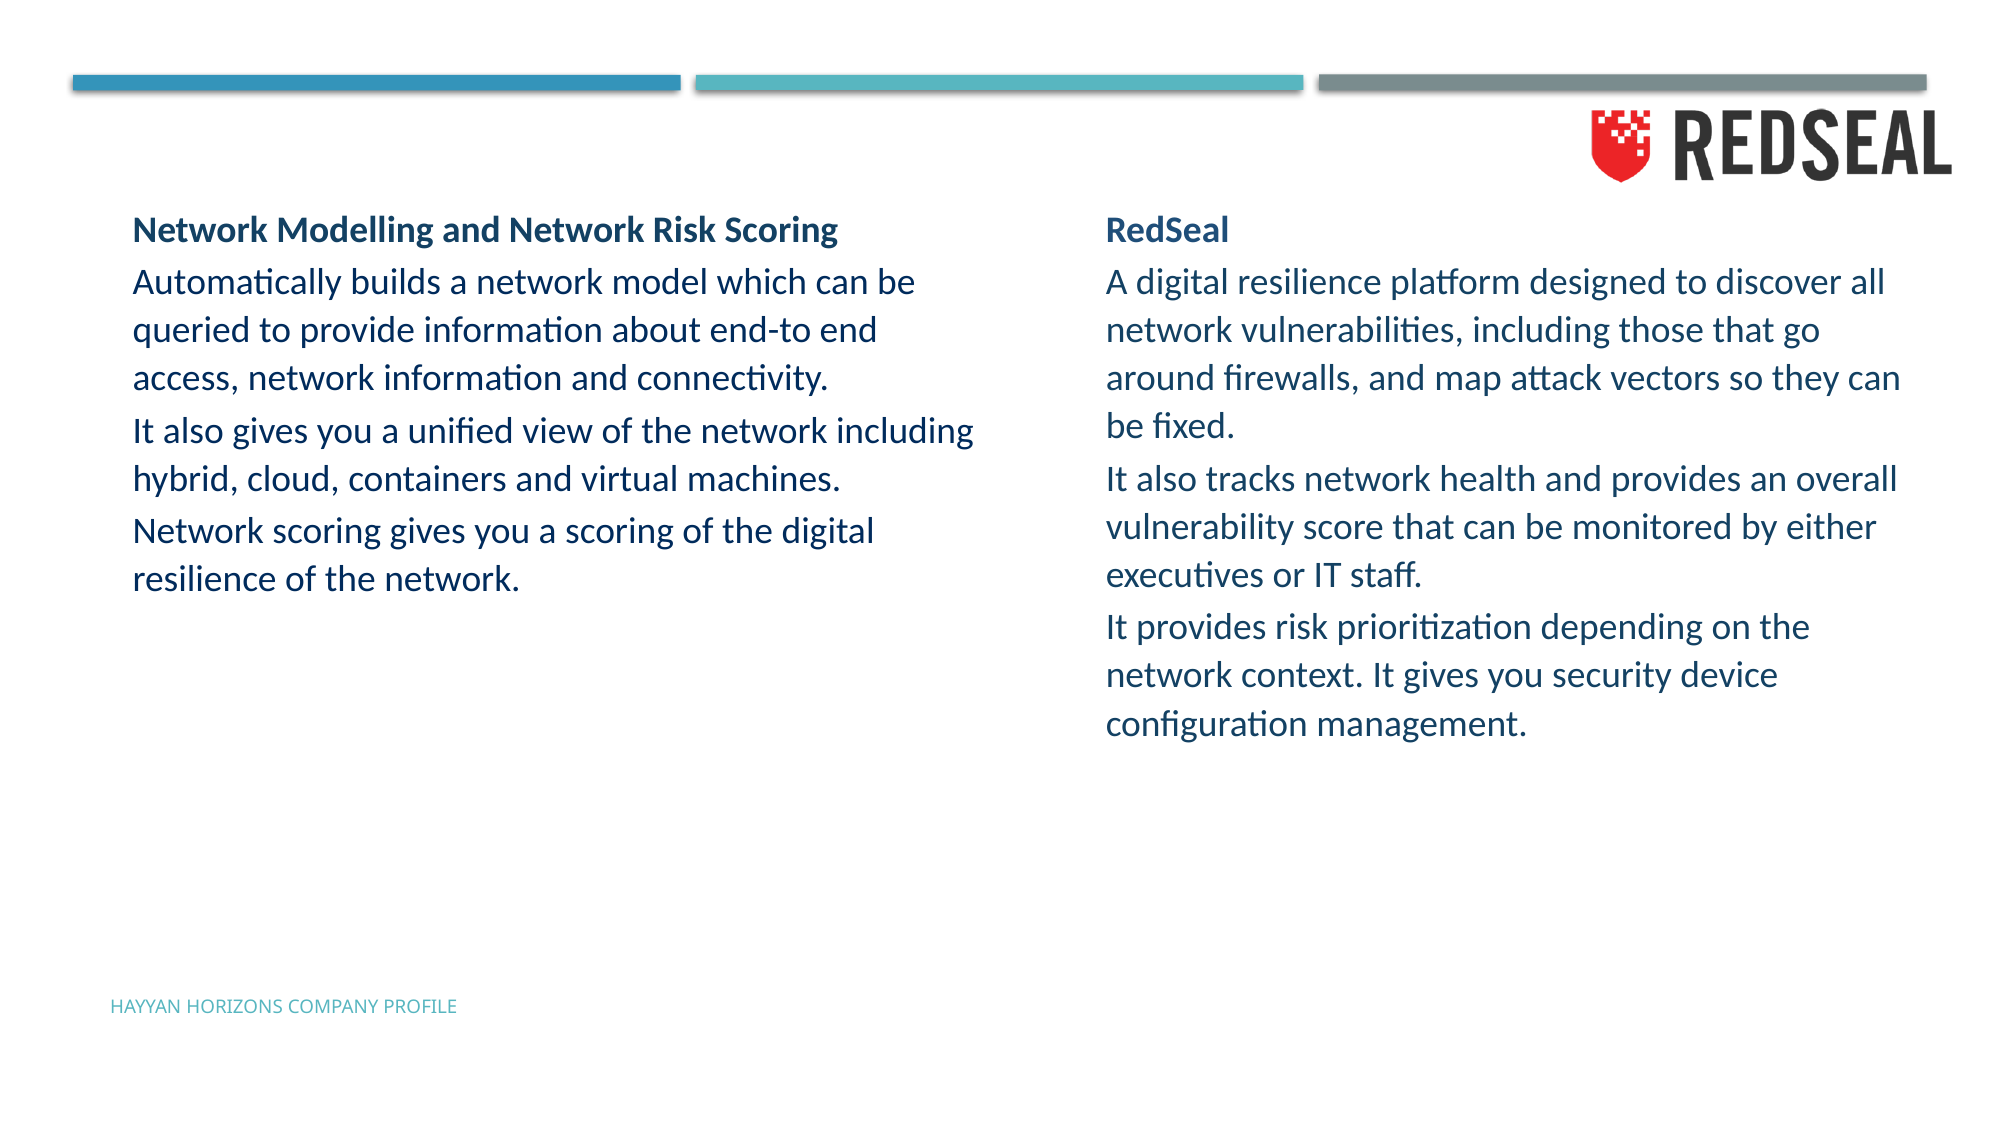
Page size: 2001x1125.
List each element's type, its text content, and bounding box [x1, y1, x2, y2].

picture [1579, 96, 1965, 195]
text_box Hayyan Horizons Company Profile [95, 976, 1230, 1037]
text_box Network Modelling and Network Risk Scoring Automatically builds a network model which can be queried to provide information about end-to end access, network information and connectivity. It also gives you a unified view of the network including hybrid, cloud, containers and virtual machines. Network scoring gives you a scoring of the digital resilience of the network. [117, 194, 1000, 607]
text_box RedSeal A digital resilience platform designed to discover all network vulnerabilities, including those that go around firewalls, and map attack vectors so they can be fixed. It also tracks network health and provides an overall vulnerability score that can be monitored by either executives or IT staff. It provides risk prioritization depending on the network context. It gives you security device configuration management. [1091, 194, 1921, 751]
